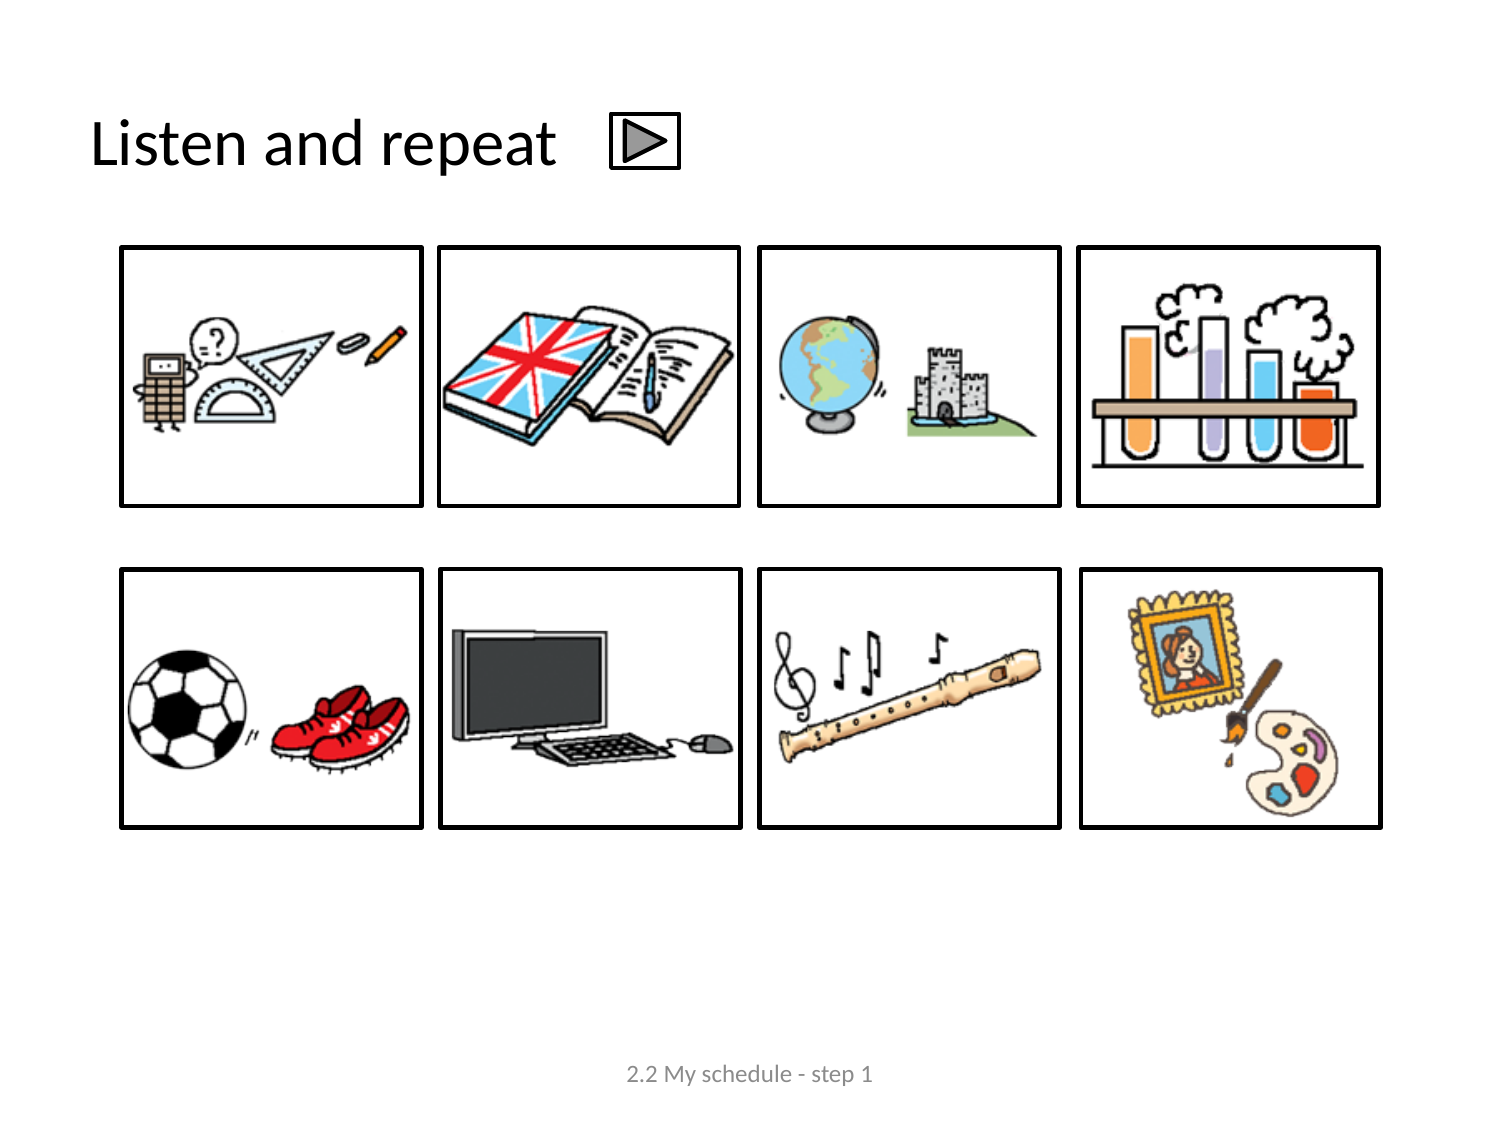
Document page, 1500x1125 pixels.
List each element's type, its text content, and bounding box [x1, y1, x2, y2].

footer 2.2 My schedule - step 1 [512, 1042, 988, 1103]
picture [442, 571, 739, 826]
picture [123, 571, 420, 826]
picture [761, 249, 1058, 504]
picture [761, 571, 1058, 826]
picture [440, 249, 737, 504]
picture [1080, 249, 1377, 504]
title Listen and repeat [75, 45, 1425, 233]
text_box [609, 112, 681, 170]
picture [1082, 571, 1379, 826]
picture [123, 249, 420, 504]
